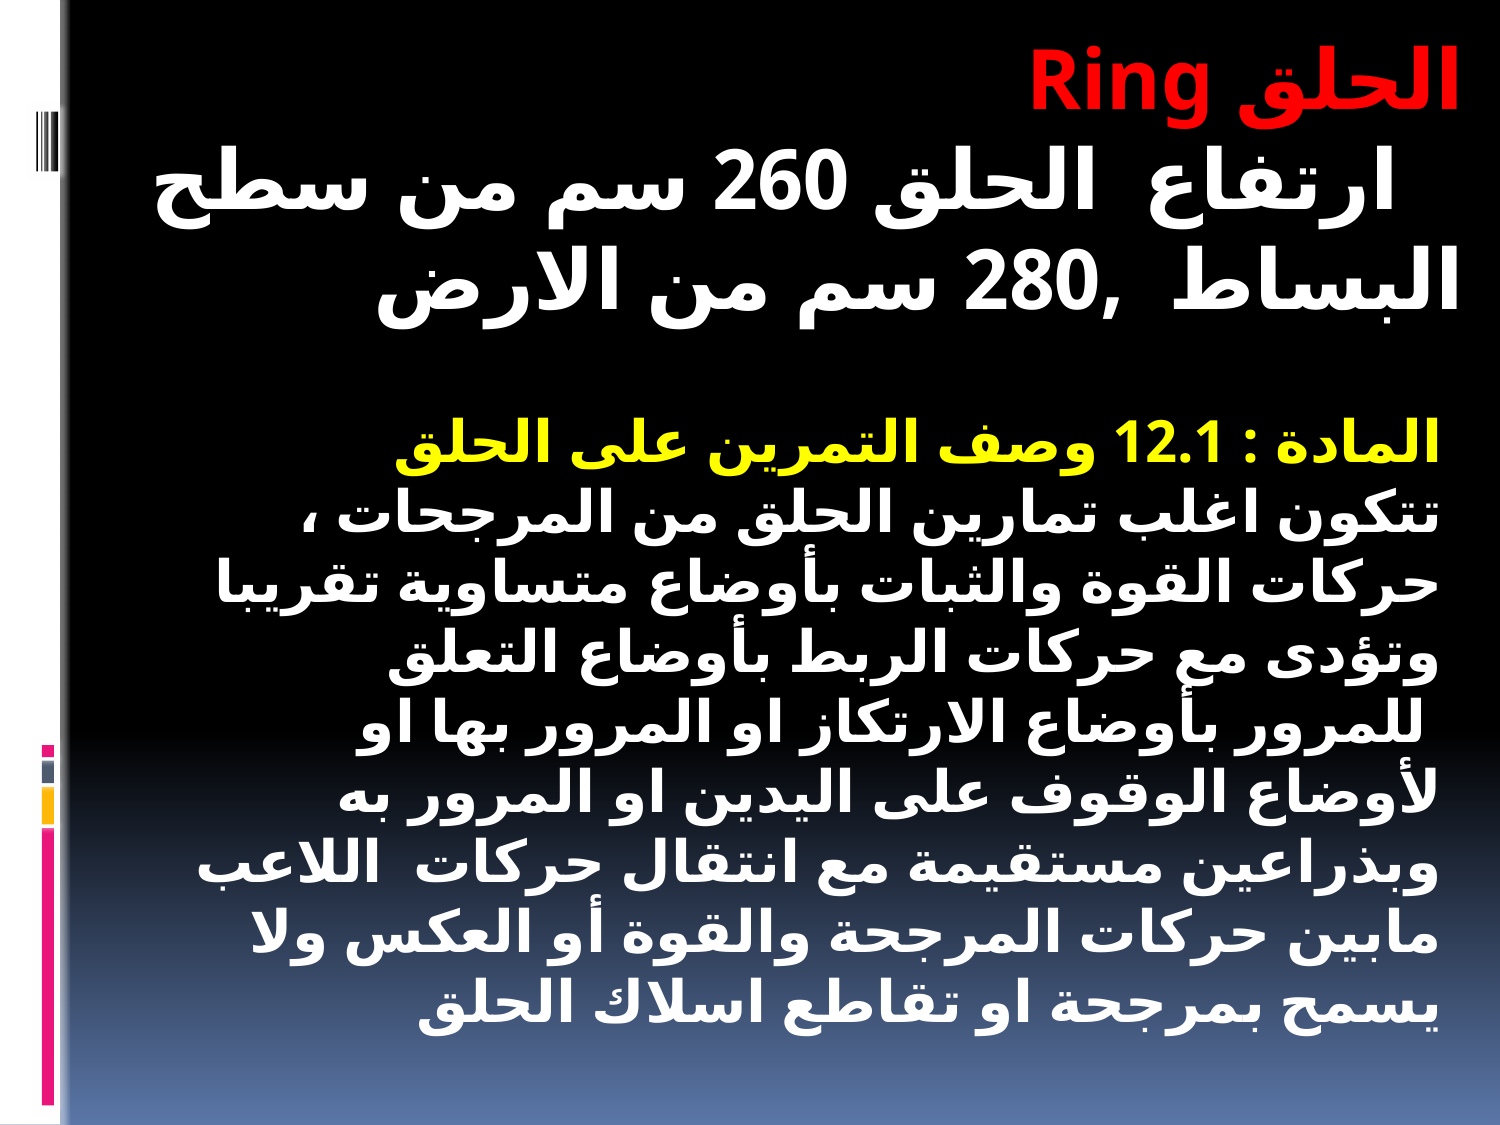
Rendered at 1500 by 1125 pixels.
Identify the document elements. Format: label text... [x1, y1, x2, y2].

text_box المادة : 12.1 وصف التمرين على الحلق تتكون اغلب تمارين الحلق من المرجحات ، حركات القوة والثبات بأوضاع متساوية تقريبا وتؤدى مع حركات الربط بأوضاع التعلق للمرور بأوضاع الارتكاز او المرور بها او لأوضاع الوقوف على اليدين او المرور به وبذراعين مستقيمة مع انتقال حركات اللاعب مابين حركات المرجحة والقوة أو العكس ولا يسمح بمرجحة او تقاطع اسلاك الحلق [146, 397, 1458, 1042]
text_box الحلق Ring ارتفاع الحلق 260 سم من سطح البساط ,280 سم من الارض [123, 19, 1480, 334]
